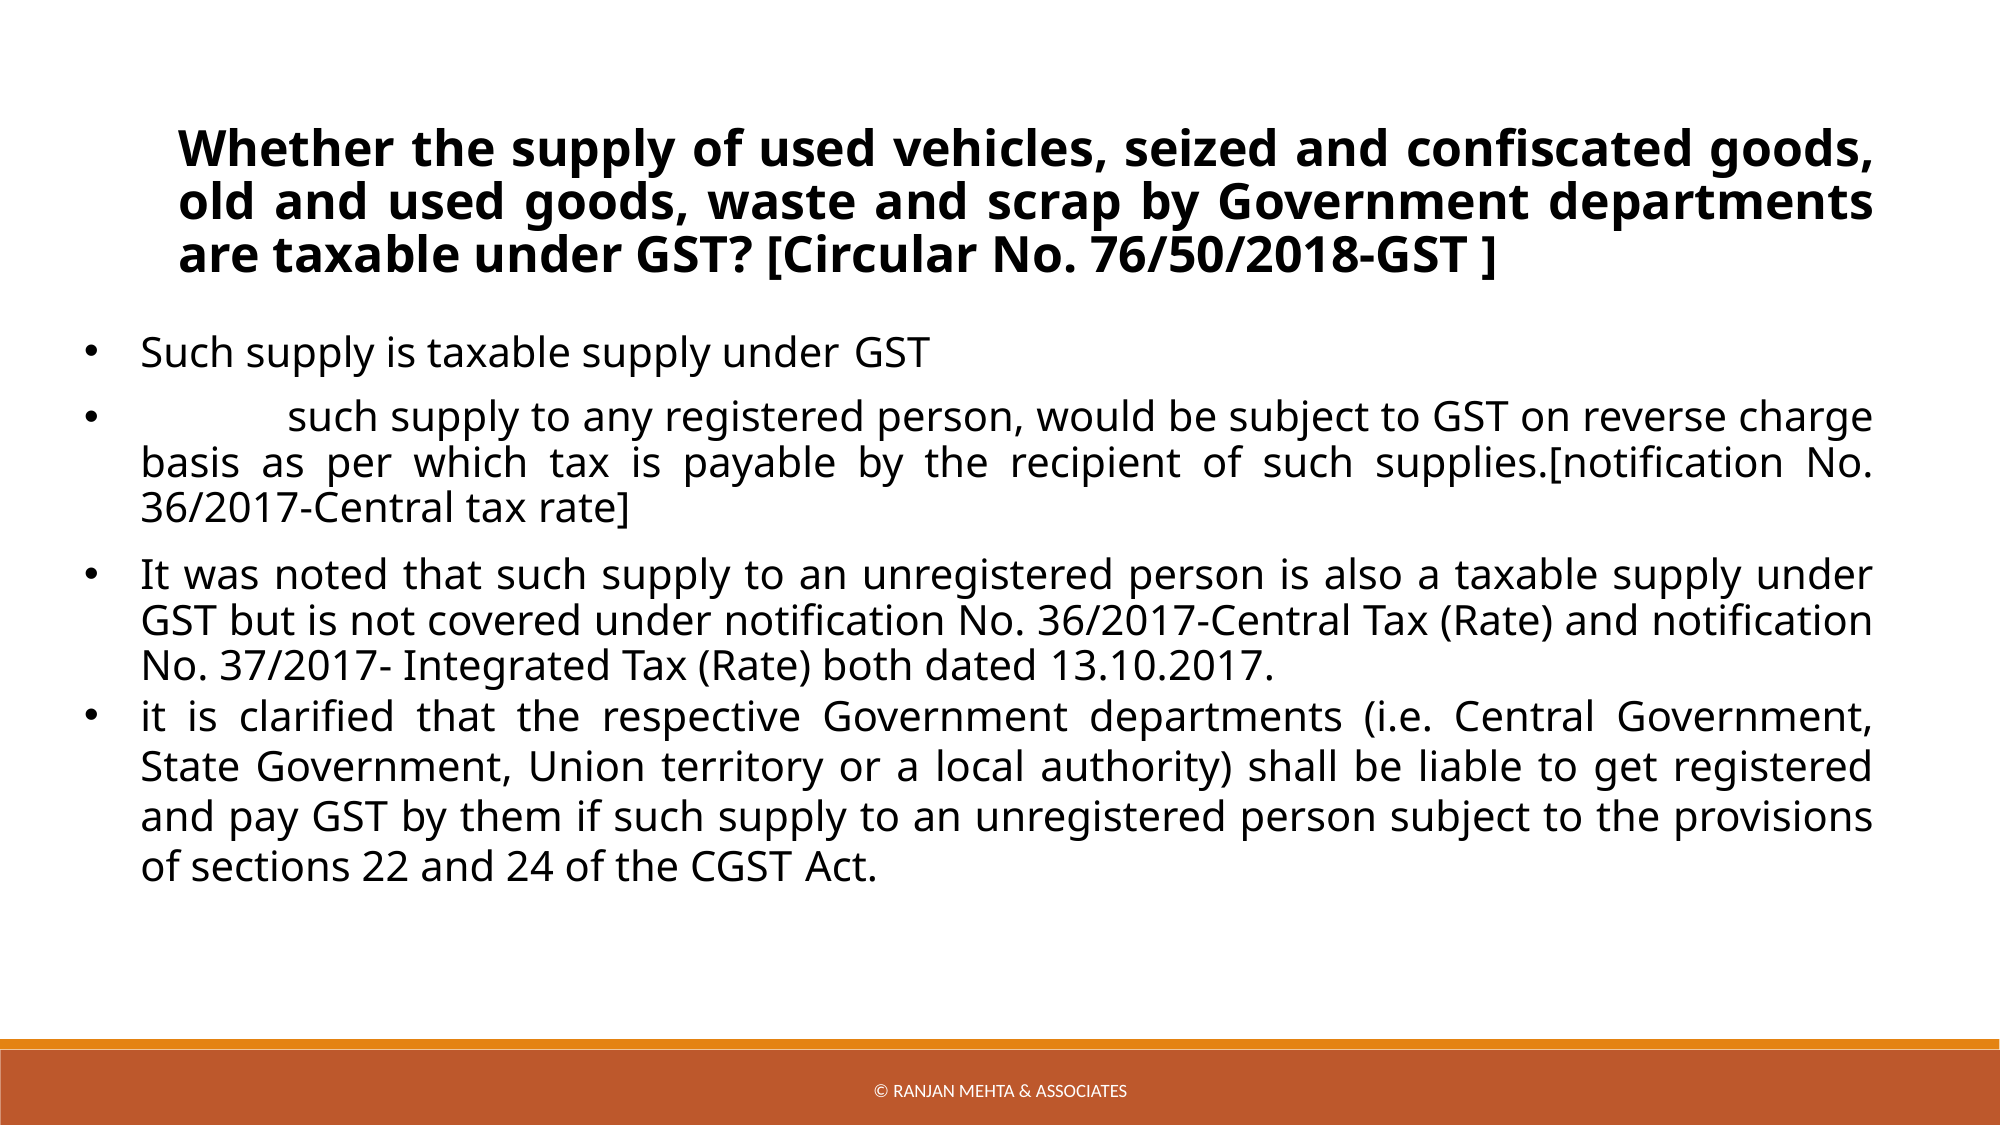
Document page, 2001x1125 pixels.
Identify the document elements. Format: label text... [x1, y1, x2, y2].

text_box Whether the supply of used vehicles, seized and confiscated goods, old and used goods, waste and scrap by Government departments are taxable under GST? [Circular No. 76/50/2018-GST ] Such supply is taxable supply under GST such supply to any registered person, would be subject to GST on reverse charge basis as per which tax is payable by the recipient of such supplies.[notification No. 36/2017-Central tax rate] It was noted that such supply to an unregistered person is also a taxable supply under GST but is not covered under notification No. 36/2017-Central Tax (Rate) and notification No. 37/2017- Integrated Tax (Rate) both dated 13.10.2017. it is clarified that the respective Government departments (i.e. Central Government, State Government, Union territory or a local authority) shall be liable to get registered and pay GST by them if such supply to an unregistered person subject to the provisions of sections 22 and 24 of the CGST Act. [69, 116, 1984, 897]
footer © RANJAN MEHTA & ASSOCIATES [604, 1059, 1396, 1120]
